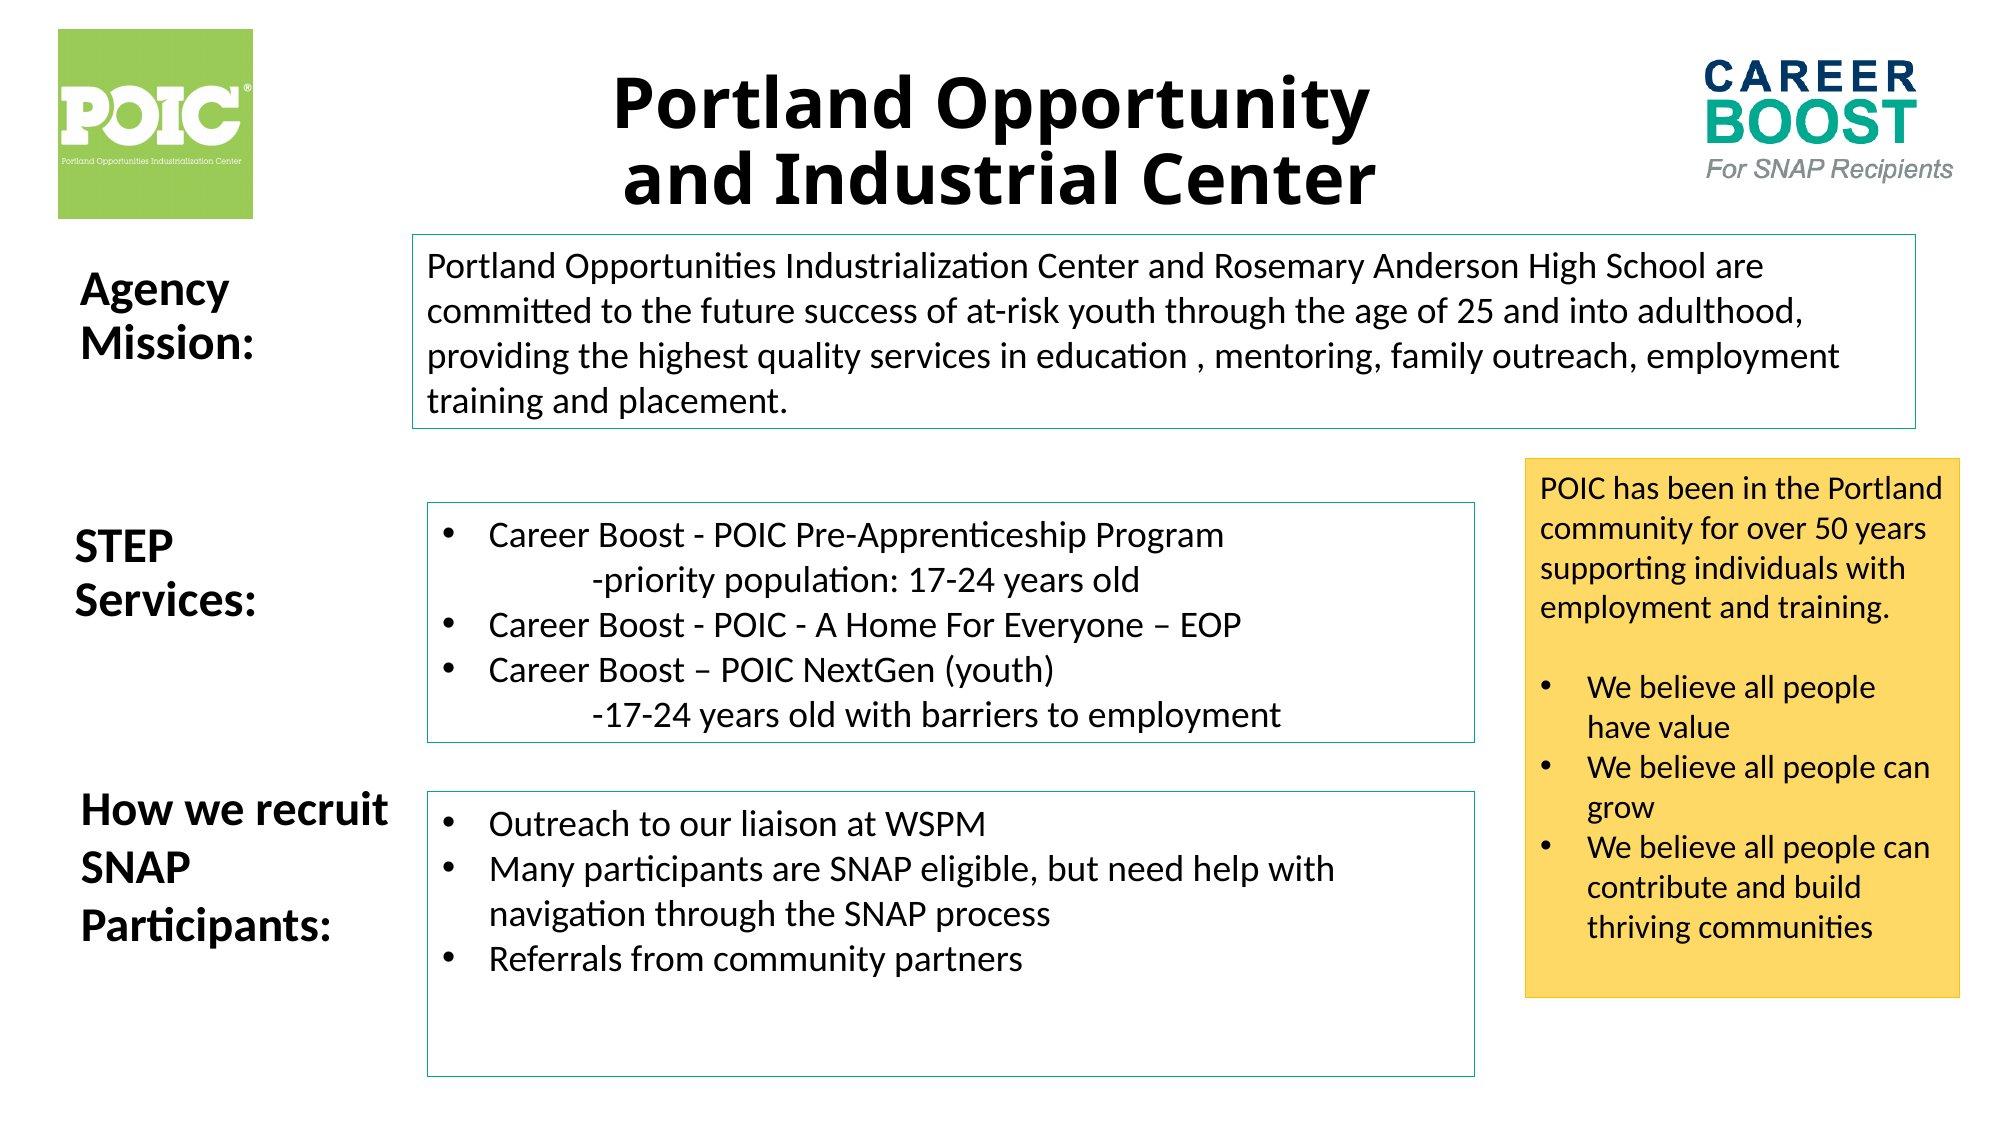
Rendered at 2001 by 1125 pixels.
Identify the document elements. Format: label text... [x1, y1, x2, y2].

text_box How we recruit SNAP Participants: [65, 768, 440, 959]
picture [1701, 41, 1967, 195]
list Agency Mission: [64, 248, 330, 379]
text_box Career Boost - POIC Pre-Apprenticeship Program -priority population: 17-24 years old Career Boost - POIC - A Home For Everyone – EOP Career Boost – POIC NextGen (youth) -17-24 years old with barriers to employment [427, 502, 1475, 743]
picture [58, 29, 253, 219]
text_box POIC has been in the Portland community for over 50 years supporting individuals with employment and training. We believe all people have value We believe all people can grow We believe all people can contribute and build thriving communities [1525, 458, 1960, 998]
text_box Portland Opportunities Industrialization Center and Rosemary Anderson High School are committed to the future success of at-risk youth through the age of 25 and into adulthood, providing the highest quality services in education , mentoring, family outreach, employment training and placement. [412, 234, 1916, 429]
list STEP Services: [59, 505, 371, 635]
text_box Outreach to our liaison at WSPM Many participants are SNAP eligible, but need help with navigation through the SNAP process Referrals from community partners [427, 791, 1475, 1077]
title Portland Opportunity and Industrial Center [137, 59, 1863, 229]
